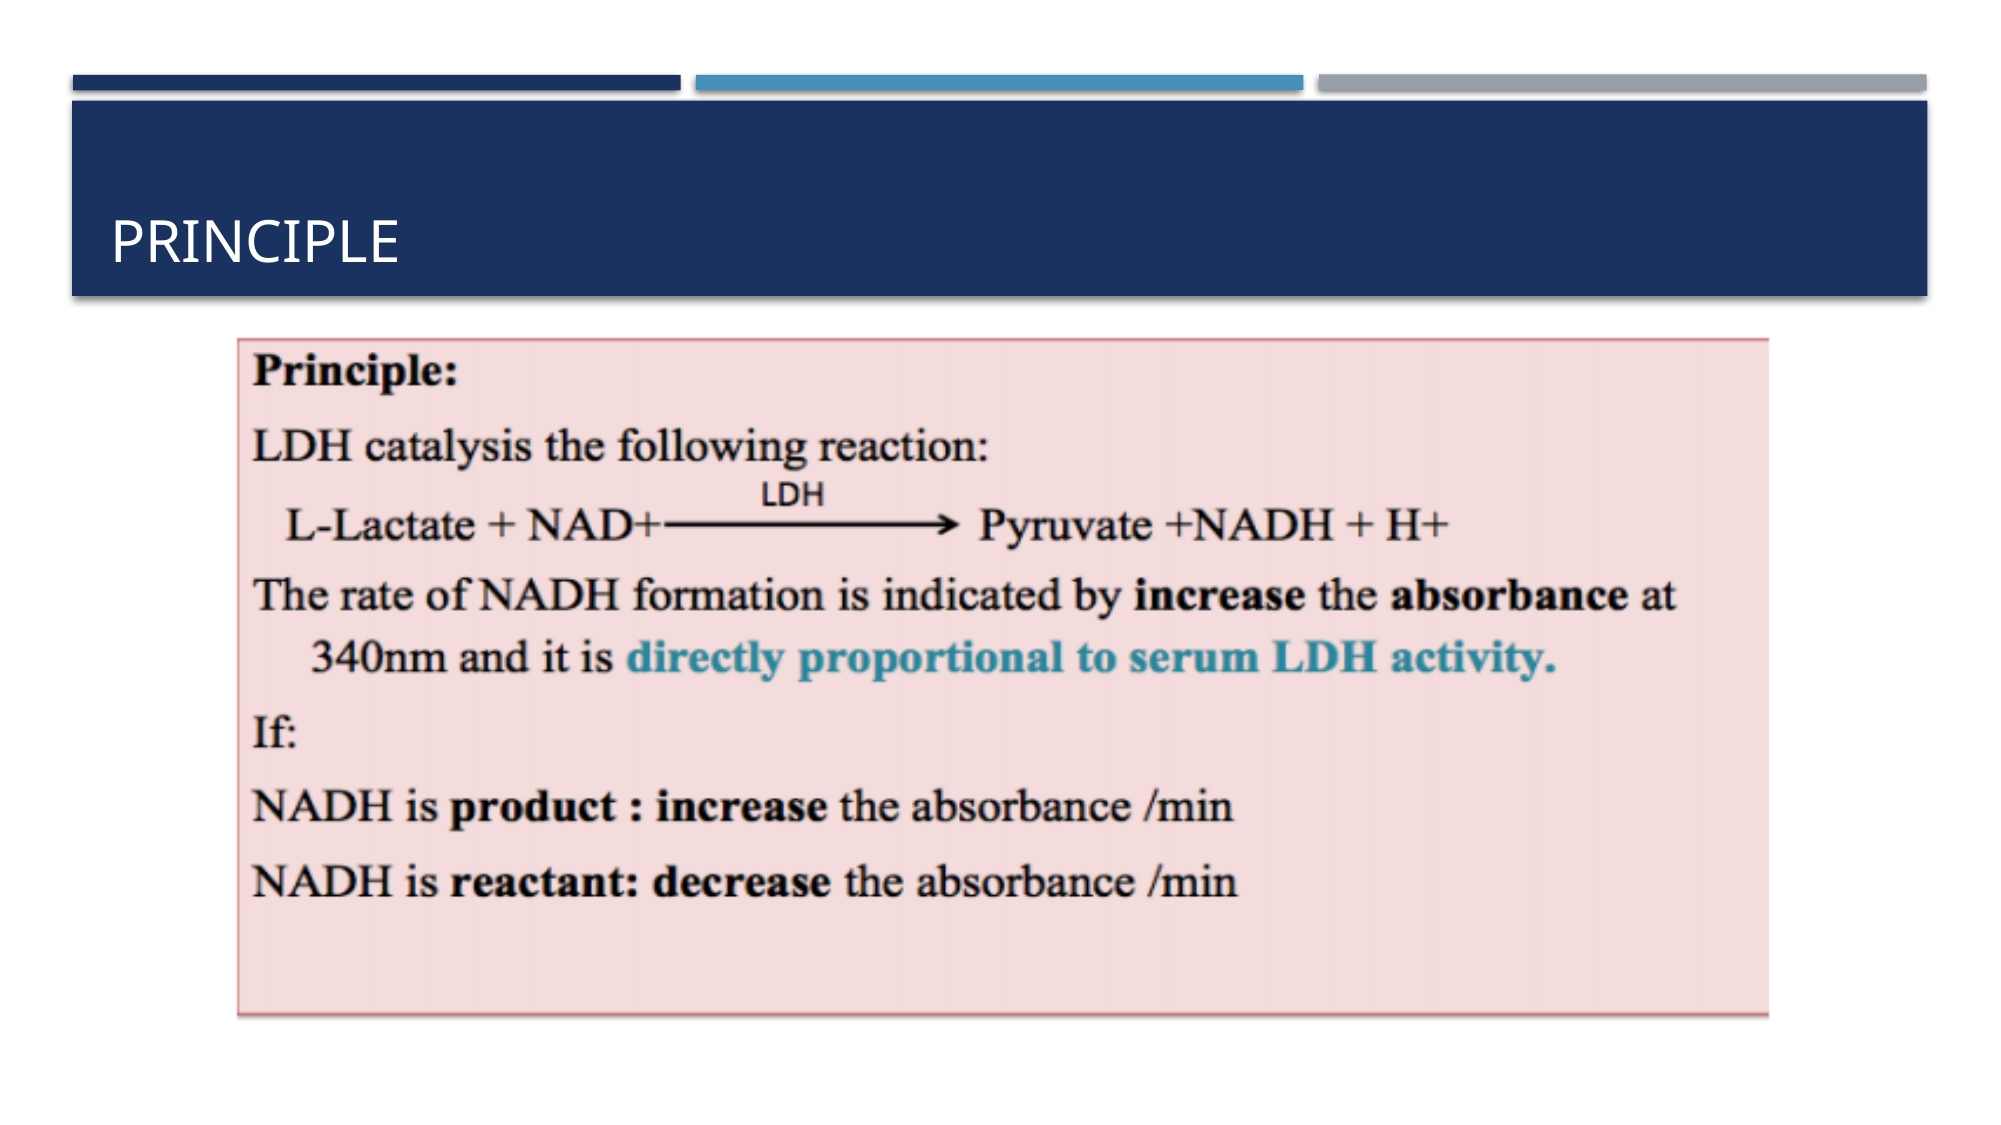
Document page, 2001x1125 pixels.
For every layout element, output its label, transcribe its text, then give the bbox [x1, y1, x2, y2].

title Principle [95, 115, 1905, 282]
picture [226, 336, 1774, 1022]
